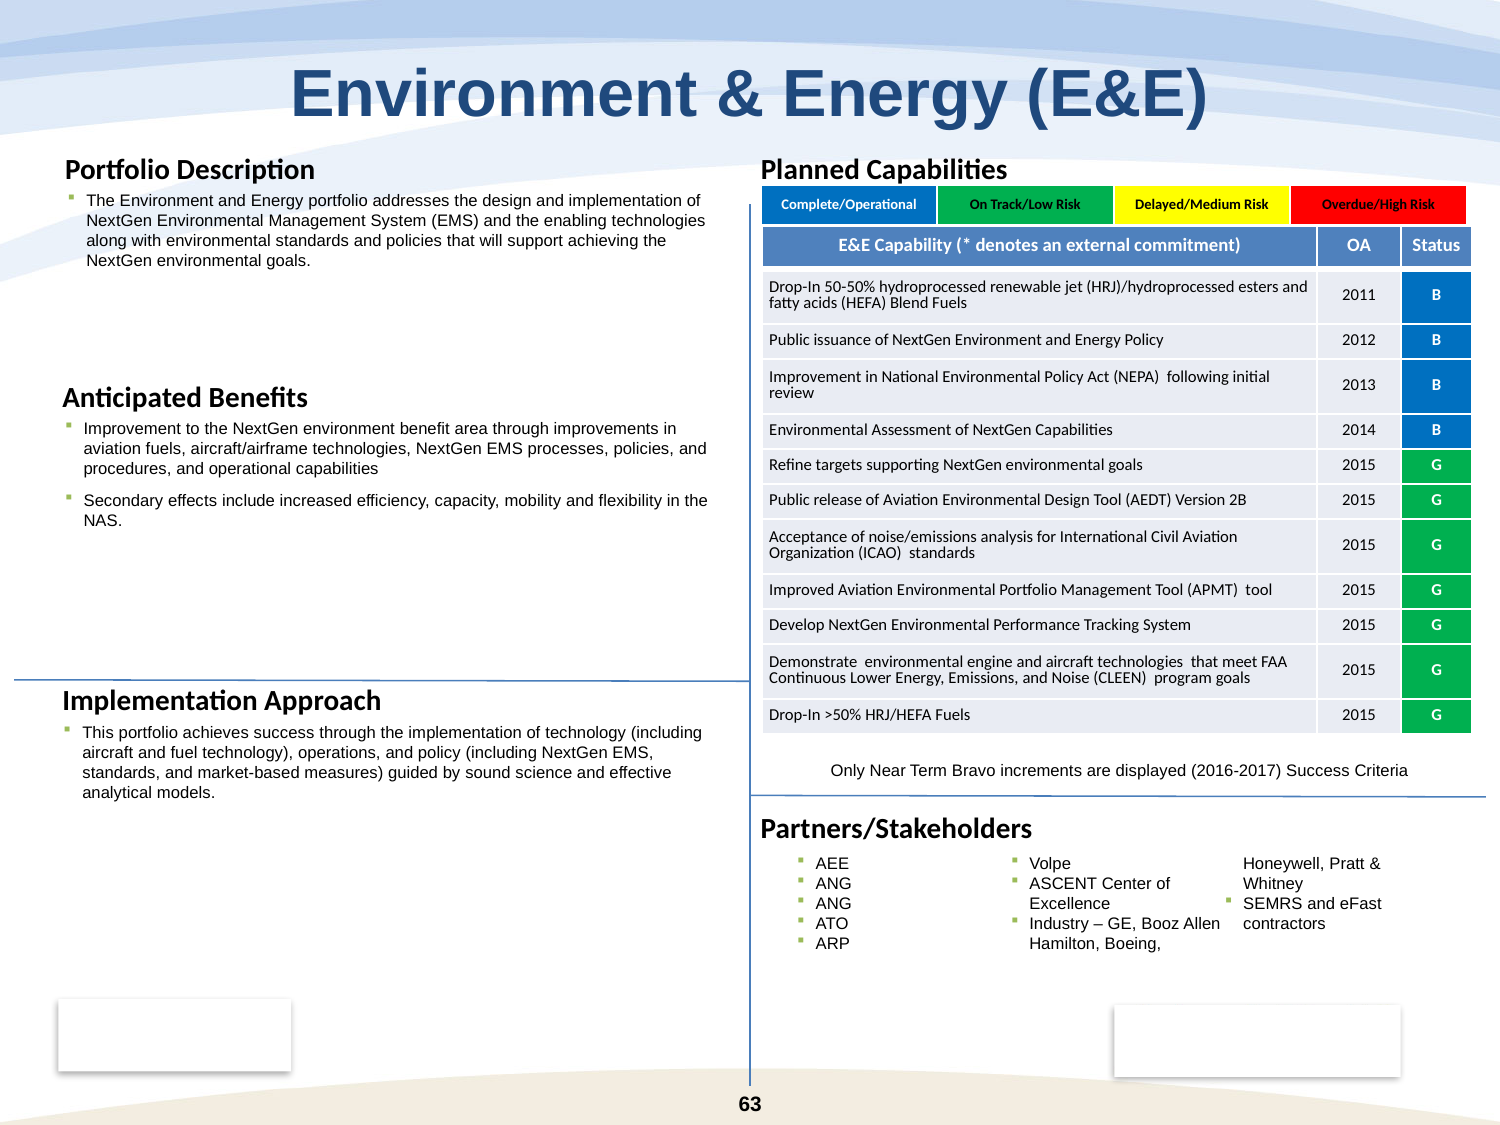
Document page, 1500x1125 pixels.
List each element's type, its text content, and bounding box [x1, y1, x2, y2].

table_cell Public issuance of NextGen Environment and Energy Policy [763, 325, 1316, 358]
table_cell 2011 [1318, 272, 1400, 323]
list This portfolio achieves success through the implementation of technology (including aircraft and fuel technology), operations, and policy (including NextGen EMS, standards, and market-based measures) guided by sound science and effective analytical models. [48, 713, 737, 862]
table_cell G [1402, 575, 1471, 608]
table_cell 2015 [1318, 645, 1400, 698]
table_header Status [1402, 227, 1471, 266]
table_cell 2015 [1318, 610, 1400, 643]
table_cell 2015 [1318, 485, 1400, 518]
list The Environment and Energy portfolio addresses the design and implementation of NextGen Environmental Management System (EMS) and the enabling technologies along with environmental standards and policies that will support achieving the NextGen environmental goals. [52, 182, 741, 324]
table_cell B [1402, 360, 1471, 413]
table_cell Refine targets supporting NextGen environmental goals [763, 450, 1316, 483]
table_cell 2015 [1318, 700, 1400, 733]
table_cell Improvement in National Environmental Policy Act (NEPA) following initial review [763, 360, 1316, 413]
text_box Only Near Term Bravo increments are displayed (2016-2017) Success Criteria [768, 752, 1472, 787]
table_cell 2015 [1318, 575, 1400, 608]
table_cell Environmental Assessment of NextGen Capabilities [763, 415, 1316, 448]
table_cell Develop NextGen Environmental Performance Tracking System [763, 610, 1316, 643]
table_header Overdue/High Risk [1291, 186, 1466, 224]
table_cell Improved Aviation Environmental Portfolio Management Tool (APMT) tool [763, 575, 1316, 608]
table_cell G [1402, 700, 1471, 733]
table_cell Drop-In >50% HRJ/HEFA Fuels [763, 700, 1316, 733]
table_cell Drop-In 50-50% hydroprocessed renewable jet (HRJ)/hydroprocessed esters and fatty acids (HEFA) Blend Fuels [763, 272, 1316, 323]
text_box 63 [46, 1082, 1454, 1123]
title Environment & Energy (E&E) [74, 41, 1426, 143]
table_header E&E Capability (* denotes an external commitment) [763, 227, 1316, 266]
text_box AEE ANG ANG ATO ARP Volpe ASCENT Center of Excellence Industry – GE, Booz Allen Hamilton, Boeing, Honeywell, Pratt & Whitney SEMRS and eFast contractors [782, 845, 1454, 973]
table_cell 2012 [1318, 325, 1400, 358]
table_header Delayed/Medium Risk [1115, 186, 1289, 224]
table_cell 2014 [1318, 415, 1400, 448]
table_cell G [1402, 450, 1471, 483]
table_cell 2015 [1318, 450, 1400, 483]
table_cell Demonstrate environmental engine and aircraft technologies that meet FAA Continuous Lower Energy, Emissions, and Noise (CLEEN) program goals [763, 645, 1316, 698]
table_cell B [1402, 325, 1471, 358]
table_cell G [1402, 645, 1471, 698]
table_header Complete/Operational [762, 186, 936, 224]
table_cell 2015 [1318, 520, 1400, 573]
picture [0, 0, 1500, 1125]
table_header On Track/Low Risk [938, 186, 1113, 224]
table_cell G [1402, 485, 1471, 518]
table_cell 2013 [1318, 360, 1400, 413]
table_cell G [1402, 520, 1471, 573]
table_cell Public release of Aviation Environmental Design Tool (AEDT) Version 2B [763, 485, 1316, 518]
table_cell G [1402, 610, 1471, 643]
table_header OA [1318, 227, 1400, 266]
table_cell Acceptance of noise/emissions analysis for International Civil Aviation Organization (ICAO) standards [763, 520, 1316, 573]
list Improvement to the NextGen environment benefit area through improvements in aviation fuels, aircraft/airframe technologies, NextGen EMS processes, policies, and procedures, and operational capabilities Secondary effects include increased efficiency, capacity, mobility and flexibility in the NAS. [49, 409, 738, 627]
table_cell B [1402, 272, 1471, 323]
table_cell B [1402, 415, 1471, 448]
